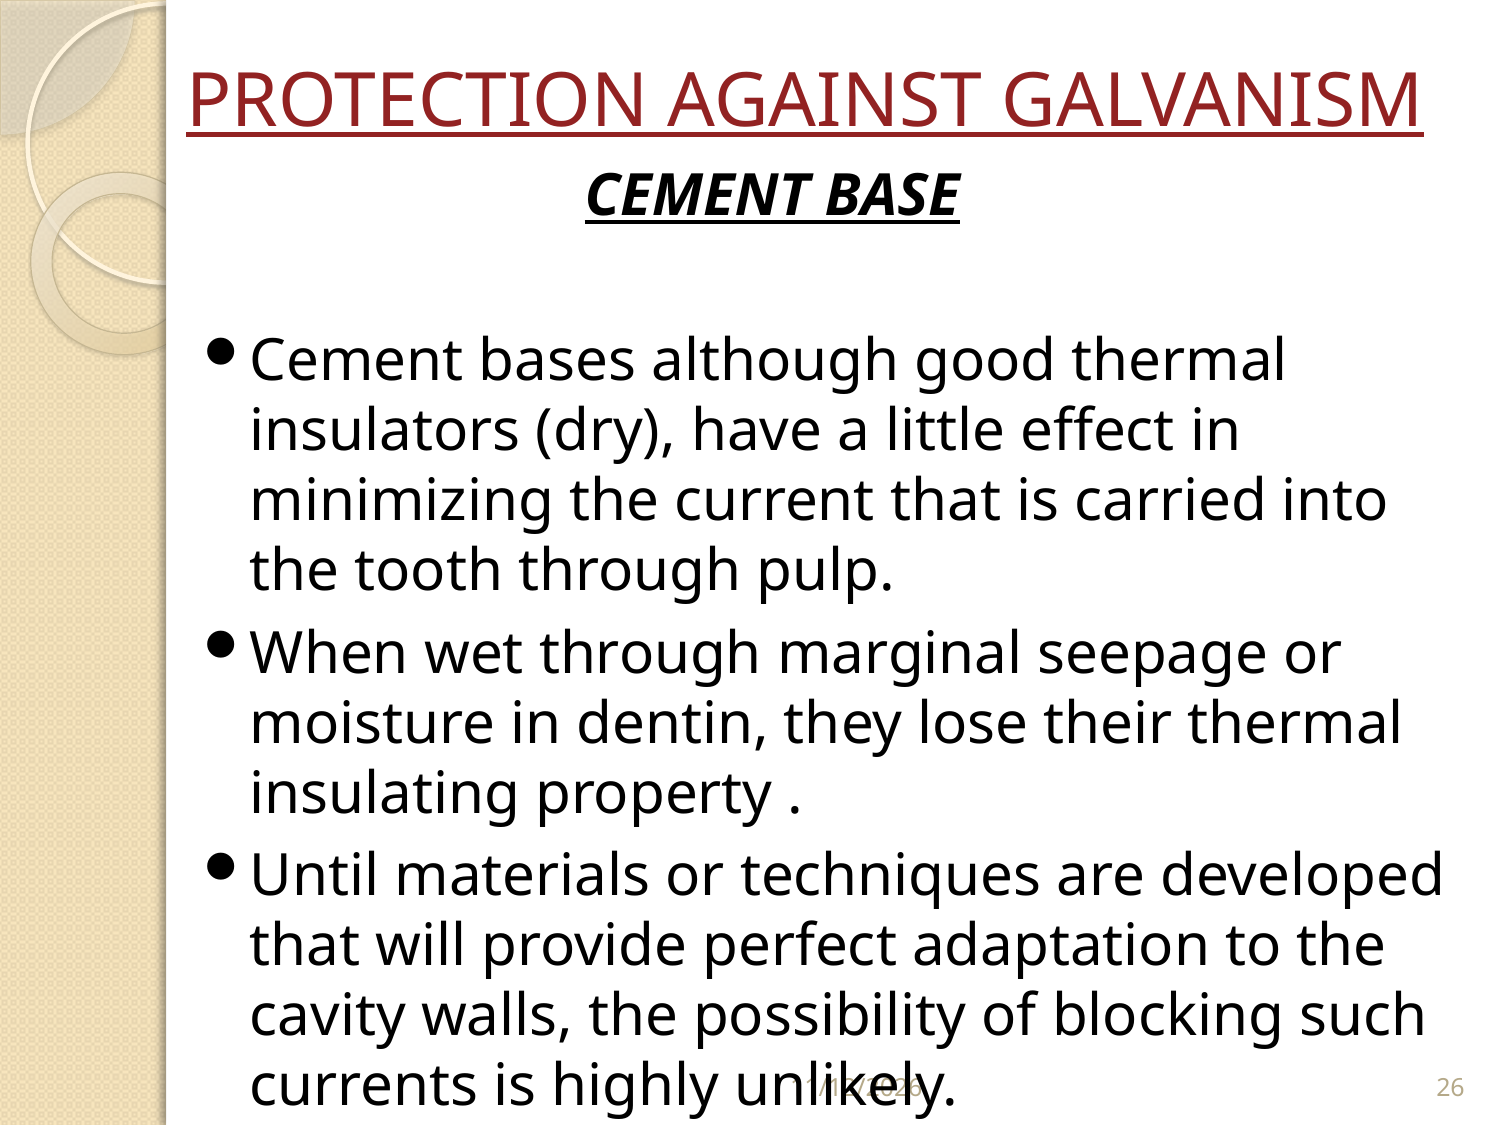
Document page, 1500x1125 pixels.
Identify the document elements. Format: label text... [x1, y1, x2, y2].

list CEMENT BASE Cement bases although good thermal insulators (dry), have a little effect in minimizing the current that is carried into the tooth through pulp. When wet through marginal seepage or moisture in dentin, they lose their thermal insulating property . Until materials or techniques are developed that will provide perfect adaptation to the cavity walls, the possibility of blocking such currents is highly unlikely. [174, 149, 1475, 1125]
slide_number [587, 1034, 938, 1113]
slide_number 26 [1413, 1034, 1488, 1113]
title PROTECTION AGAINST GALVANISM [150, 24, 1500, 162]
